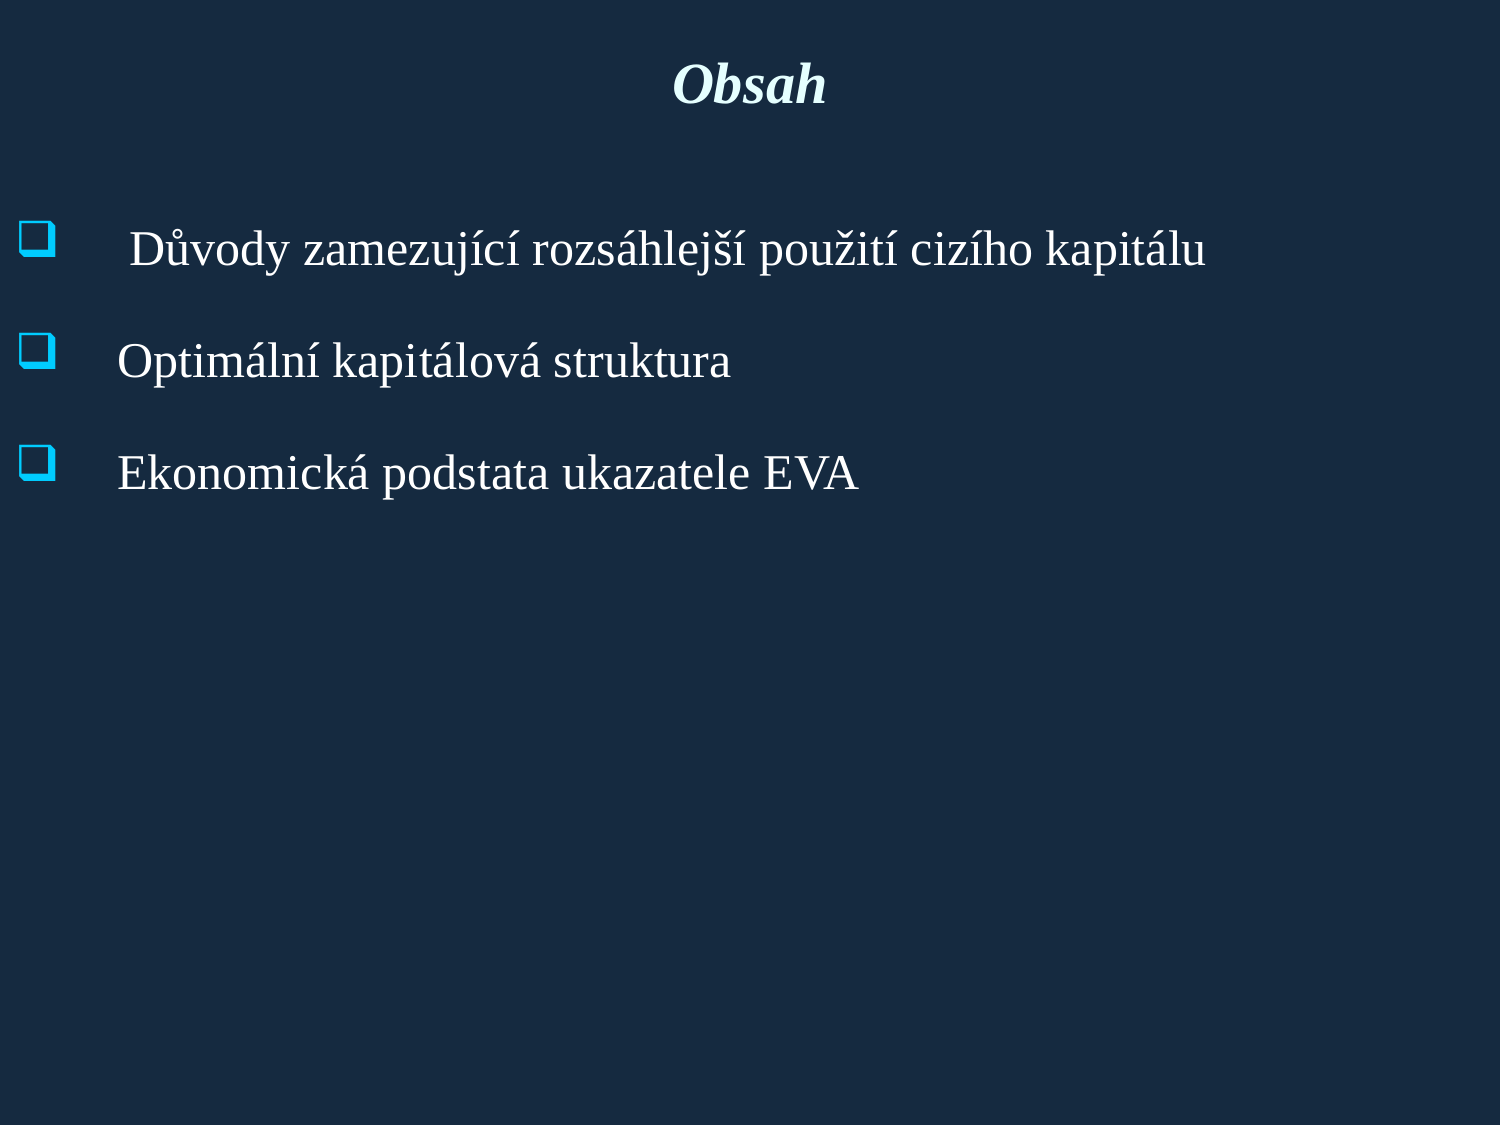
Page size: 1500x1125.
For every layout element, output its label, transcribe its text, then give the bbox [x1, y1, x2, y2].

list Důvody zamezující rozsáhlejší použití cizího kapitálu Optimální kapitálová struktura Ekonomická podstata ukazatele EVA [0, 196, 1500, 1083]
title Obsah [74, 0, 1426, 162]
